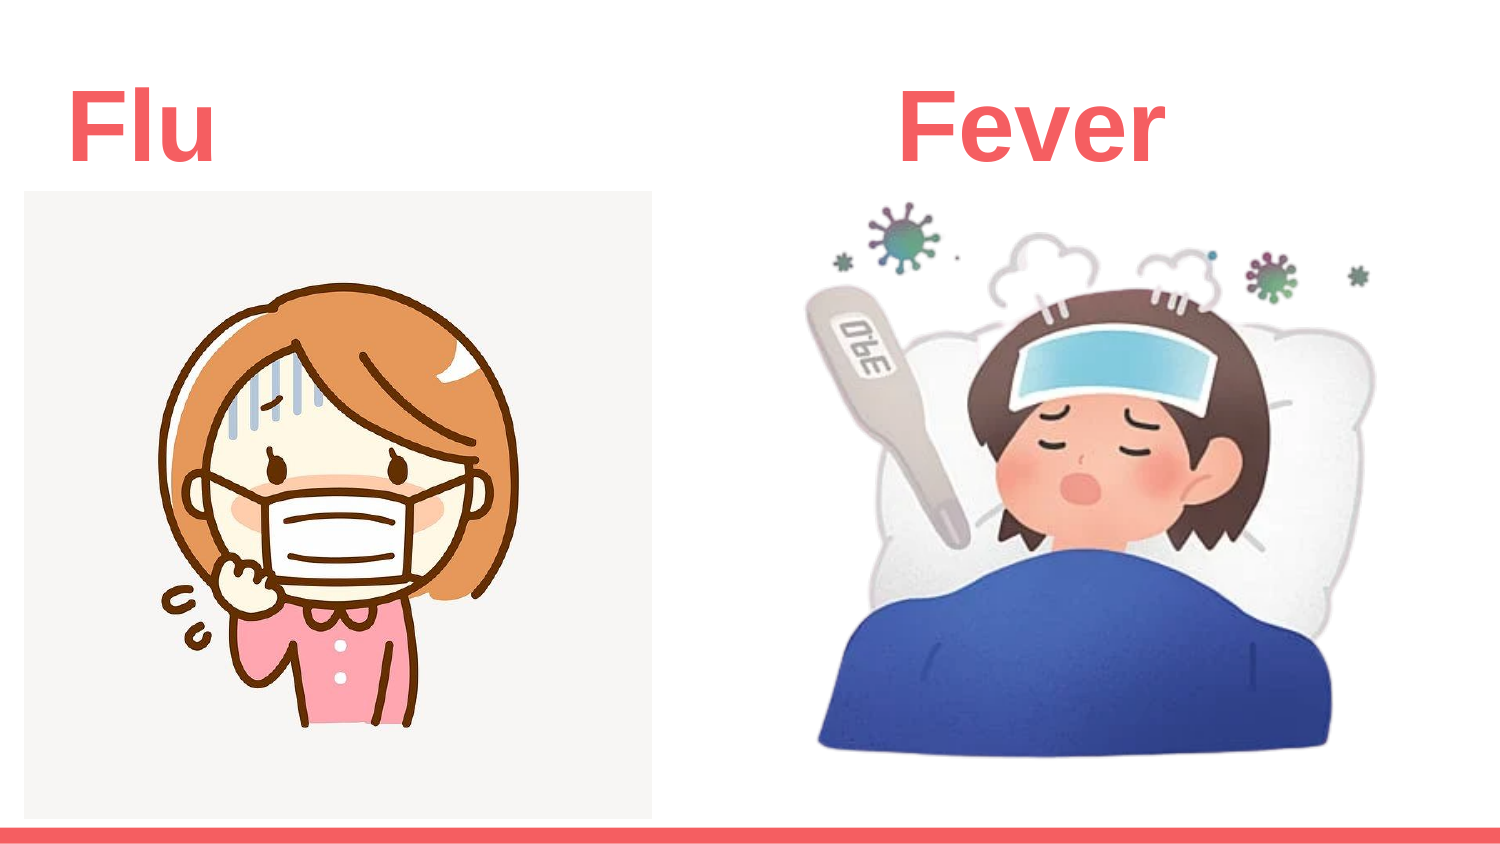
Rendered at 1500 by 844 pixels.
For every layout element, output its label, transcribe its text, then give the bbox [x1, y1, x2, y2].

picture [24, 191, 652, 819]
title Flu Fever [51, 44, 1449, 148]
picture [789, 191, 1390, 792]
